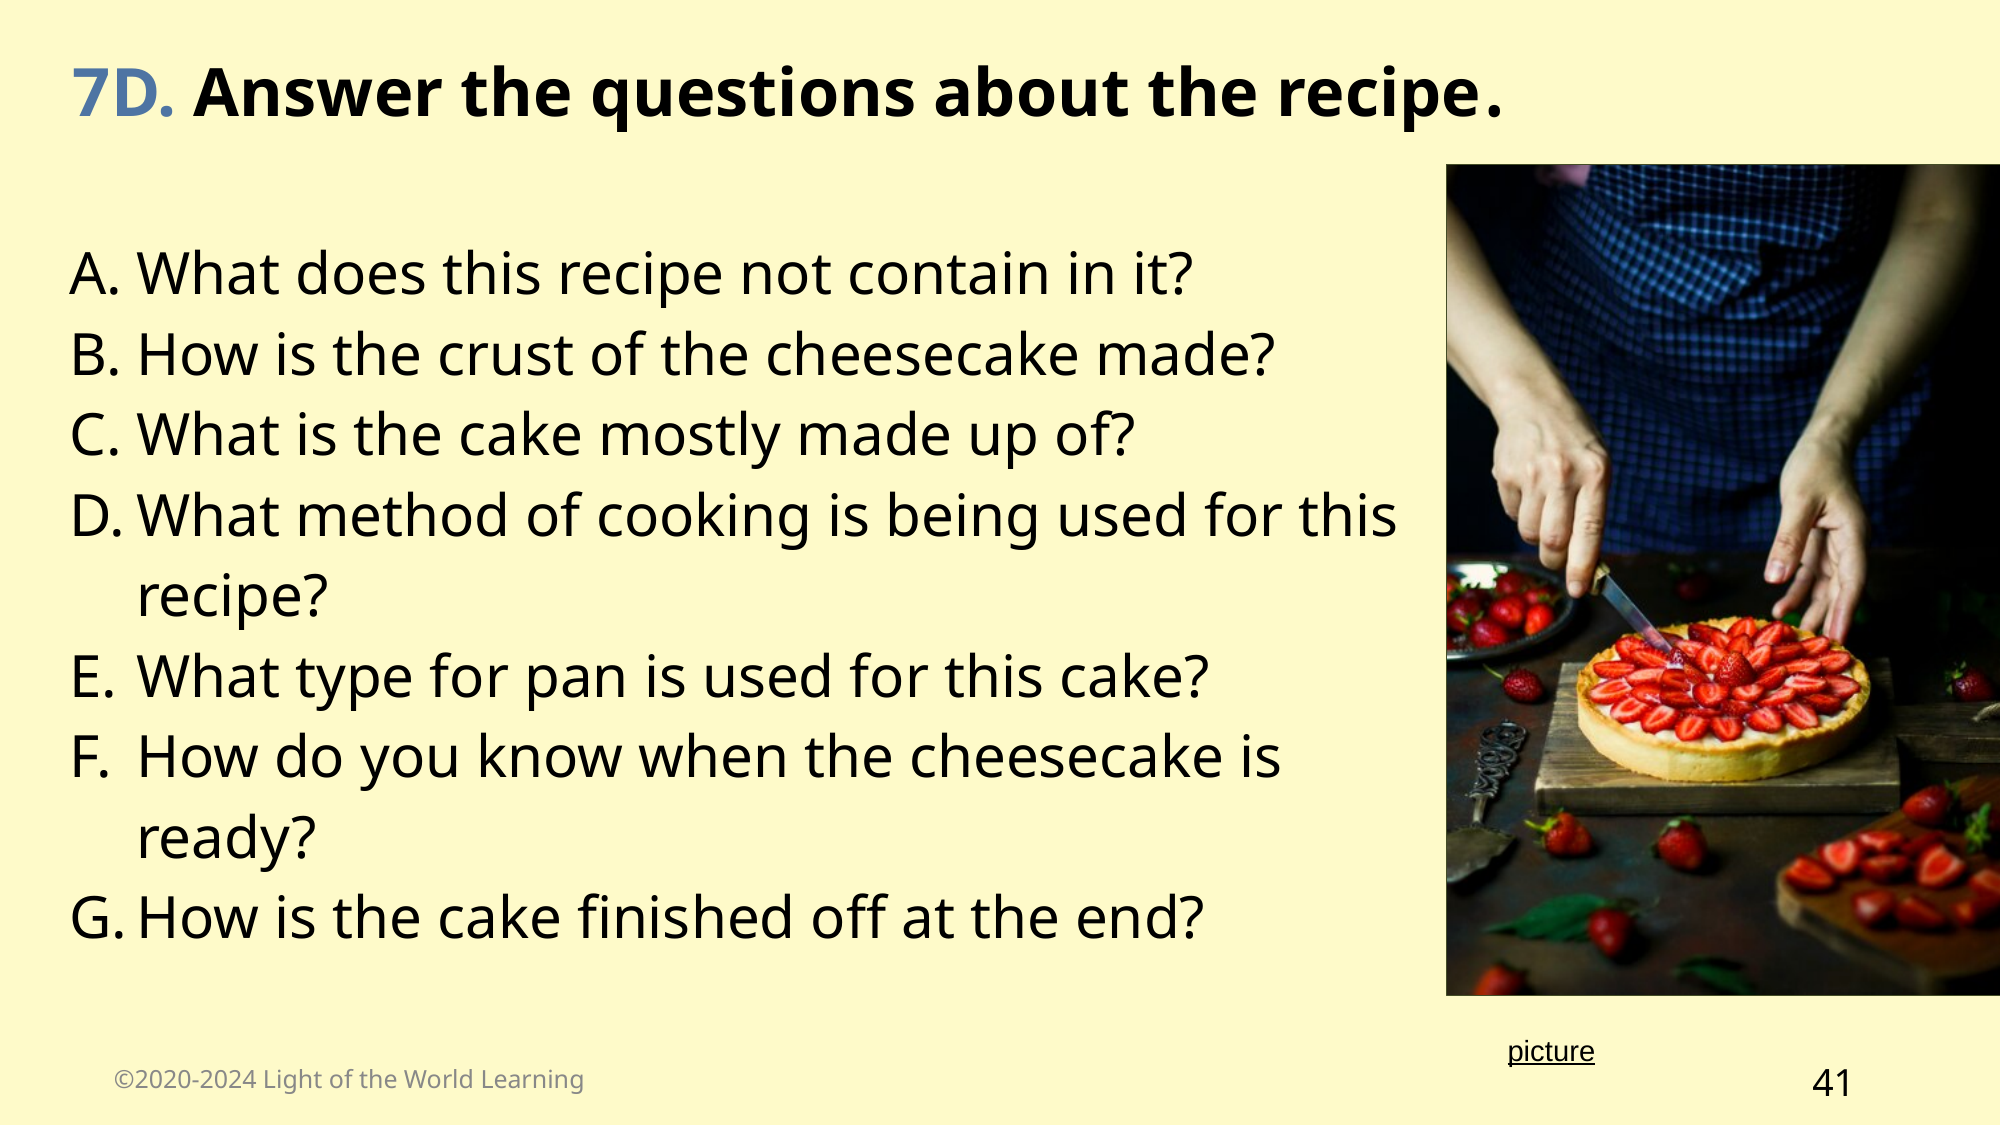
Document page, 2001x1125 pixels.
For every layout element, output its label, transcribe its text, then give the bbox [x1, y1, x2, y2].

footer ©2020-2024 Light of the World Learning [98, 1048, 774, 1109]
text_box picture [1492, 1016, 1719, 1082]
slide_number ‹#› [1420, 1054, 1871, 1115]
text_box What does this recipe not contain in it? How is the crust of the cheesecake made? What is the cake mostly made up of? What method of cooking is being used for this recipe? What type for pan is used for this cake? How do you know when the cheesecake is ready? How is the cake finished off at the end? [46, 218, 1473, 1037]
text_box 7D. Answer the questions about the recipe. [57, 17, 1950, 144]
picture [1446, 164, 2000, 996]
